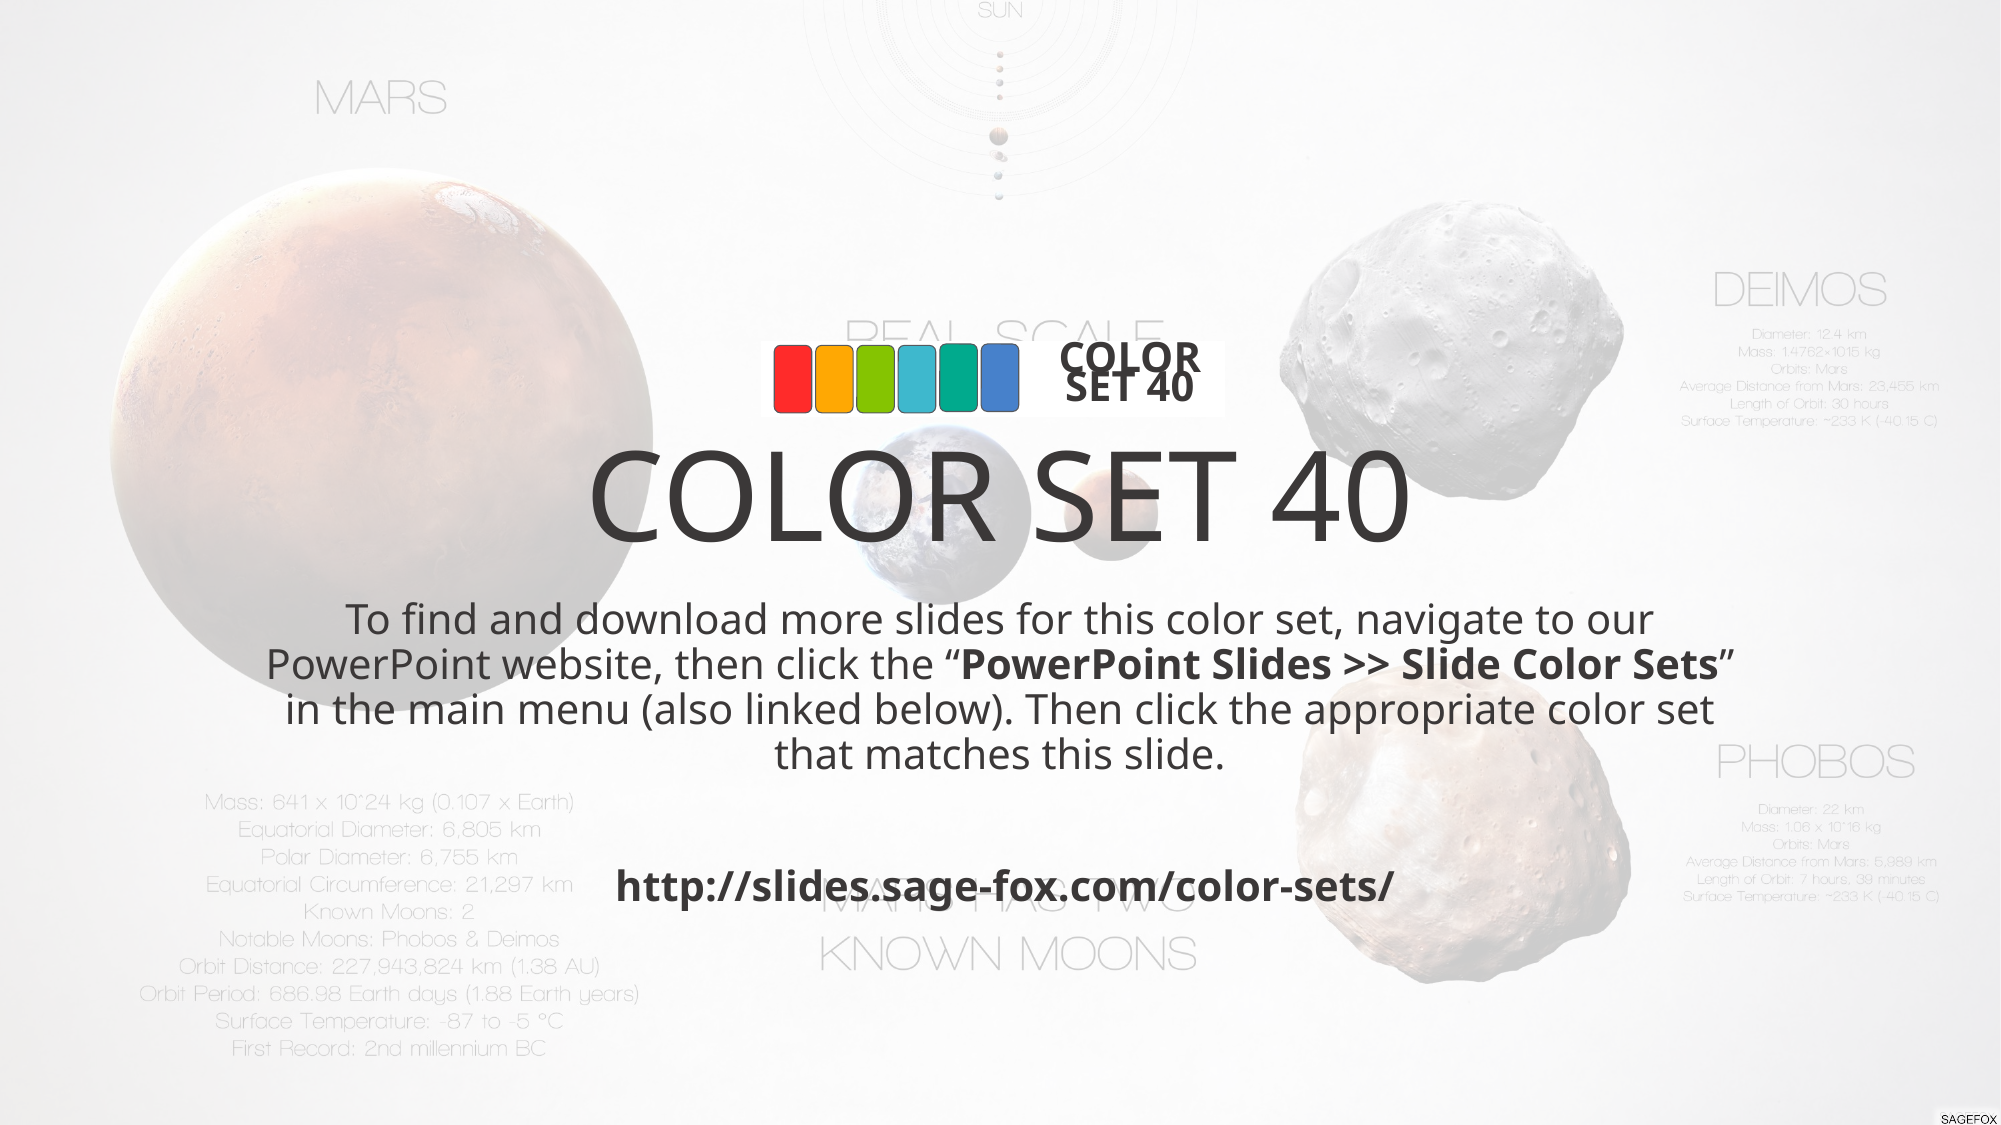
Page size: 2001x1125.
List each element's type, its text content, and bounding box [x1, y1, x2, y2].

picture [1938, 1114, 1999, 1125]
title COLOR SET 40 [249, 184, 1750, 576]
subtitle To find and download more slides for this color set, navigate to our PowerPoint website, then click the “PowerPoint Slides >> Slide Color Sets” in the main menu (also linked below). Then click the appropriate color set that matches this slide. http://slides.sage-fox.com/color-sets/ [249, 590, 1750, 863]
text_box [761, 341, 1239, 419]
